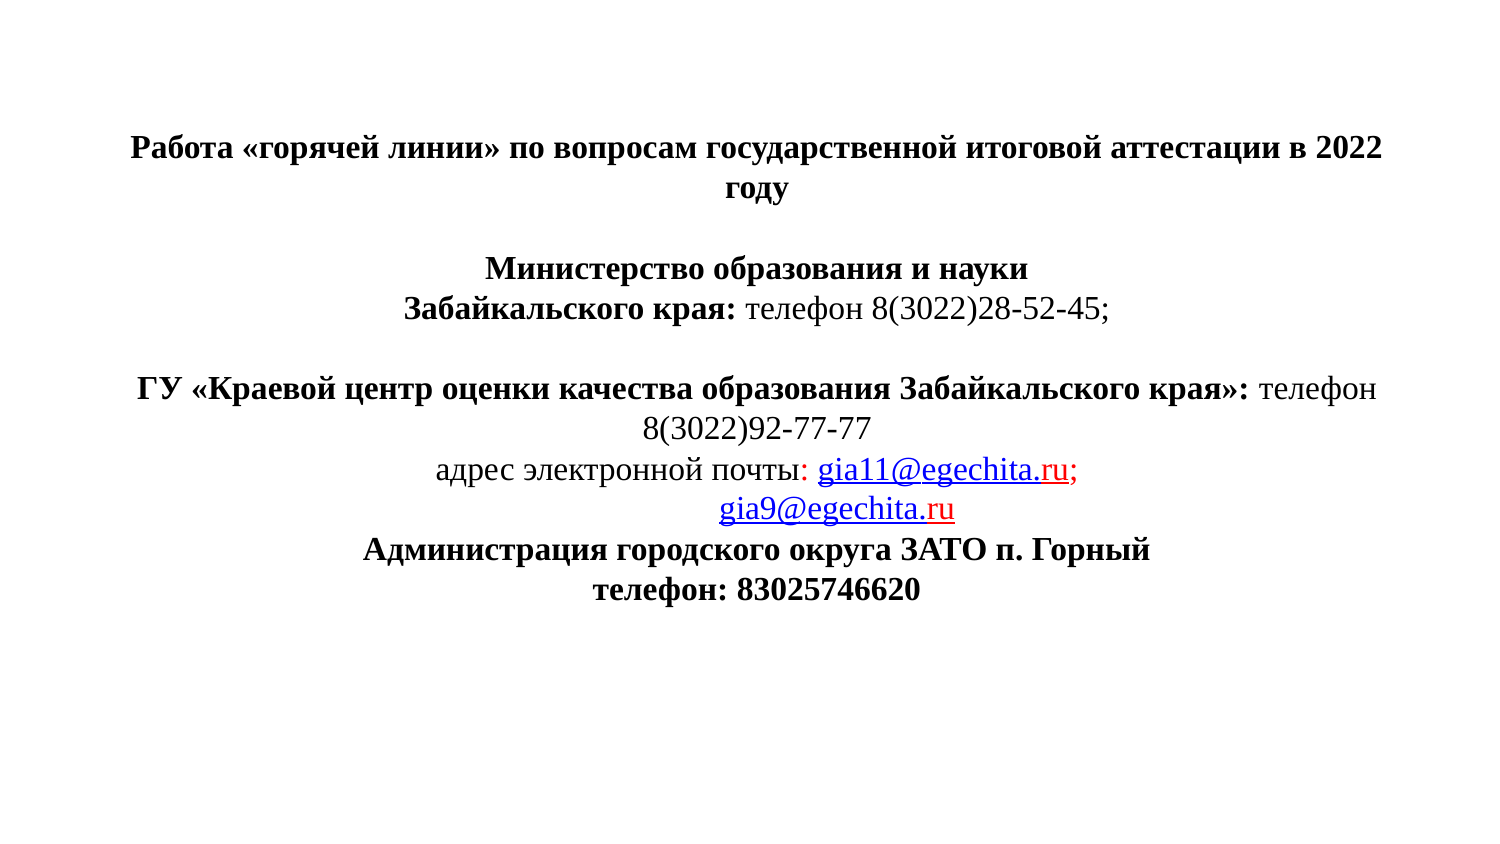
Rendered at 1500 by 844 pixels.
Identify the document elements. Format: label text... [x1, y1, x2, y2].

title Работа «горячей линии» по вопросам государственной итоговой аттестации в 2022 году Министерство образования и науки Забайкальского края: телефон 8(3022)28-52-45; ГУ «Краевой центр оценки качества образования Забайкальского края»: телефон 8(3022)92-77-77 адрес электронной почты: gia11@egechita.ru; gia9@egechita.ru Администрация городского округа ЗАТО п. Горный телефон: 83025746620 [81, 34, 1433, 778]
